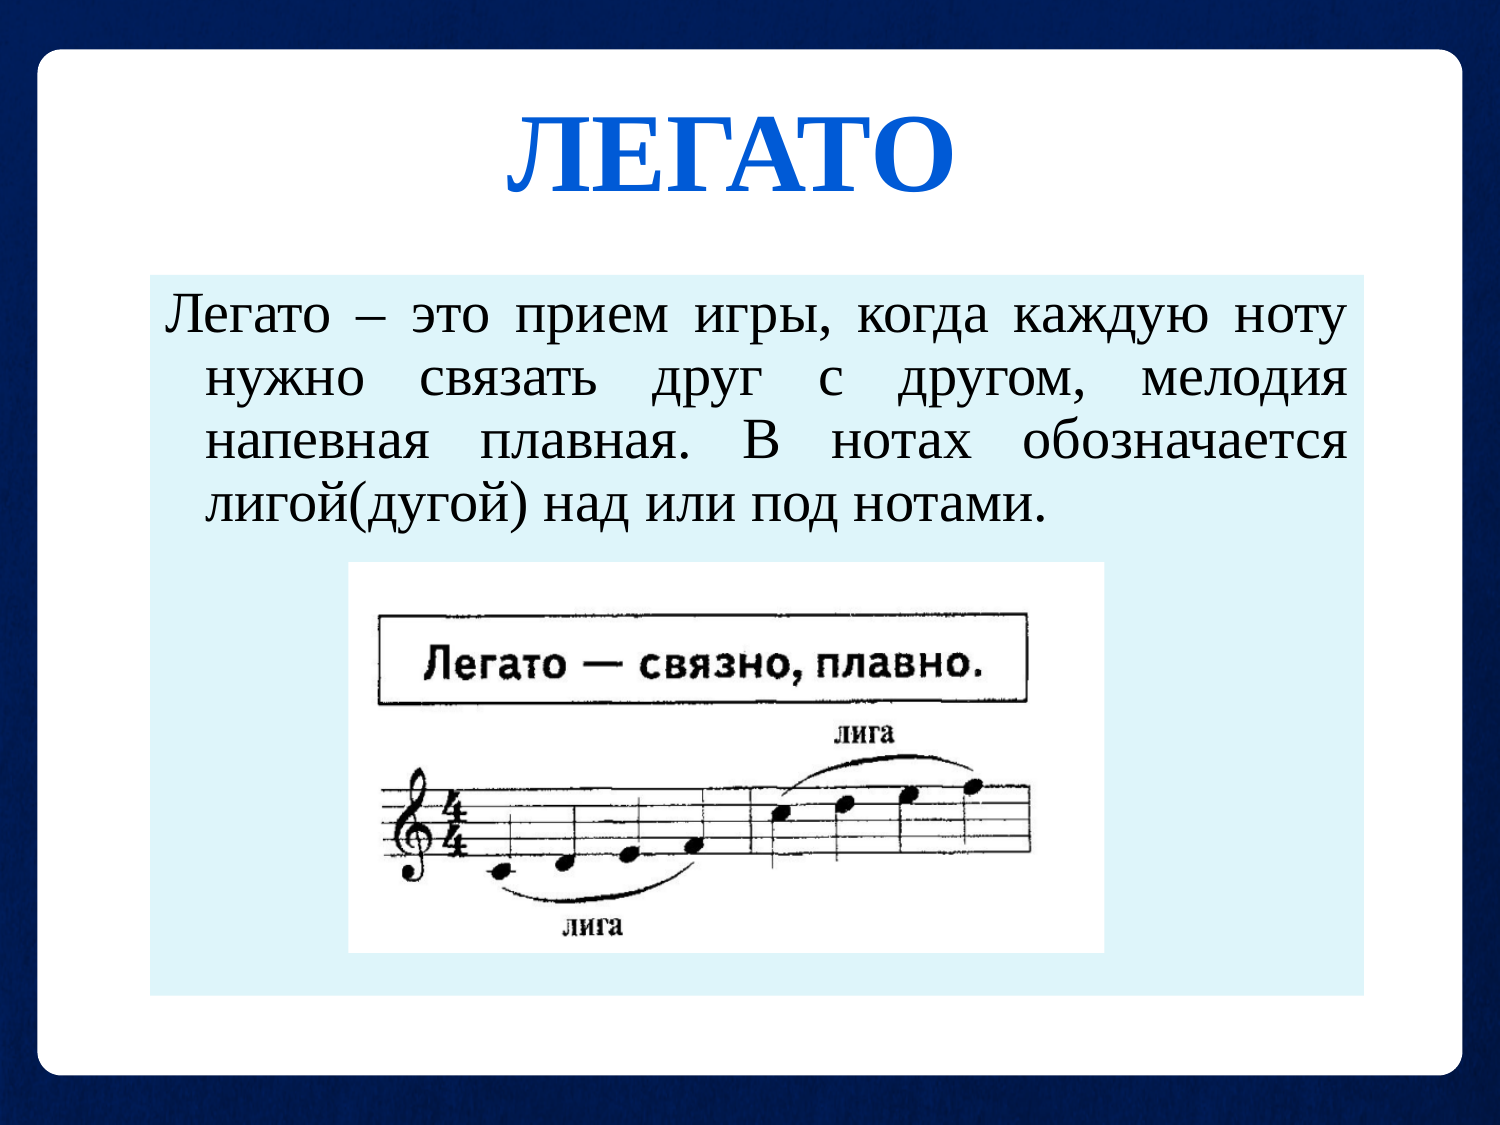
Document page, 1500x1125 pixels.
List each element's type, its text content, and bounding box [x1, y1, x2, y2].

list Легато – это прием игры, когда каждую ноту нужно связать друг с другом, мелодия напевная плавная. В нотах обозначается лигой(дугой) над или под нотами. [150, 274, 1364, 996]
text_box Легато [492, 71, 973, 222]
picture [348, 562, 1105, 953]
